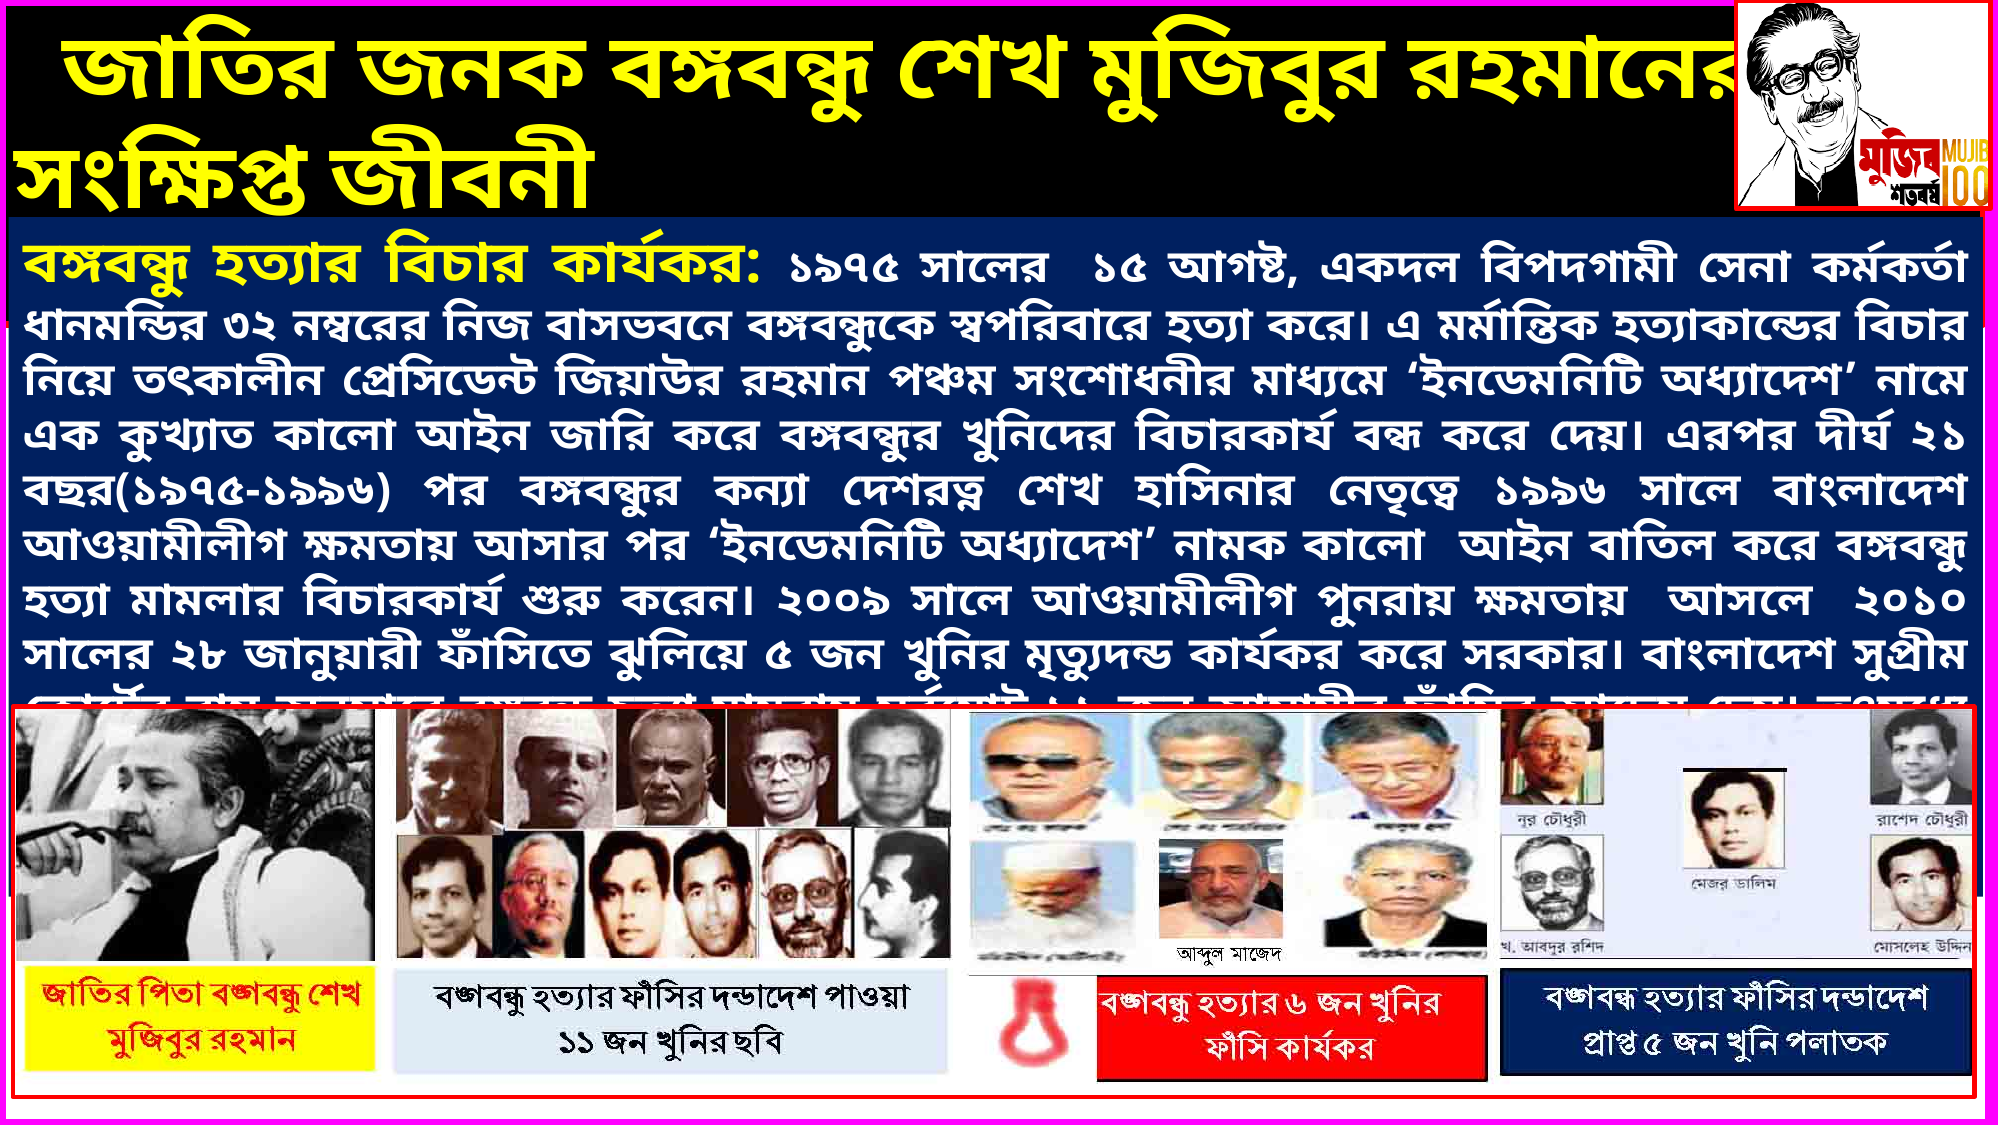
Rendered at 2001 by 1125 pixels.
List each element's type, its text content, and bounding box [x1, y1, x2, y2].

text_box [0, 0, 1992, 1125]
text_box বঙ্গবন্ধু হত্যার বিচার কার্যকর: ১৯৭৫ সালের ১৫ আগষ্ট, একদল বিপদগামী সেনা কর্মকর্তা ধানমন্ডির ৩২ নম্বরের নিজ বাসভবনে বঙ্গবন্ধুকে স্বপরিবারে হত্যা করে। এ মর্মান্তিক হত্যাকান্ডের বিচার নিয়ে তৎকালীন প্রেসিডেন্ট জিয়াউর রহমান পঞ্চম সংশোধনীর মাধ্যমে ‘ইনডেমনিটি অধ্যাদেশ’ নামে এক কুখ্যাত কালো আইন জারি করে বঙ্গবন্ধুর খুনিদের বিচারকার্য বন্ধ করে দেয়। এরপর দীর্ঘ ২১ বছর(১৯৭৫-১৯৯৬) পর বঙ্গবন্ধুর কন্যা দেশরত্ন শেখ হাসিনার নেতৃত্বে ১৯৯৬ সালে বাংলাদেশ আওয়ামীলীগ ক্ষমতায় আসার পর ‘ইনডেমনিটি অধ্যাদেশ’ নামক কালো আইন বাতিল করে বঙ্গবন্ধু হত্যা মামলার বিচারকার্য শুরু করেন। ২০০৯ সালে আওয়ামীলীগ পুনরায় ক্ষমতায় আসলে ২০১০ সালের ২৮ জানুয়ারী ফাঁসিতে ঝুলিয়ে ৫ জন খুনির মৃত্যুদন্ড কার্যকর করে সরকার। বাংলাদেশ সুপ্রীম কোর্টের রায় অনুসারে বঙ্গবন্ধু হত্যা মামরায় সর্বমোট ১১ জন আসামীর ফাঁসির আদেয় দেয়। তৎমধ্যে ভারতে পালিয়ে থাকা ক্যাপ্টের আব্দুল মাজেদ বাংলাদেশে এলে গত ১১ এপ্রিল, ২০২০ তারিখ রাত ১২ টা ১ মিনিটে তার ফাঁসি কার্যকর করা হয়। অবশিষ্ট ফাঁসির দন্ডাদেশ পাওয়া পাঁচ আসামী এখনও বিদেশে পলাতক রয়েছে। [8, 217, 1983, 897]
picture [15, 708, 1972, 1095]
picture [1738, 2, 1989, 207]
